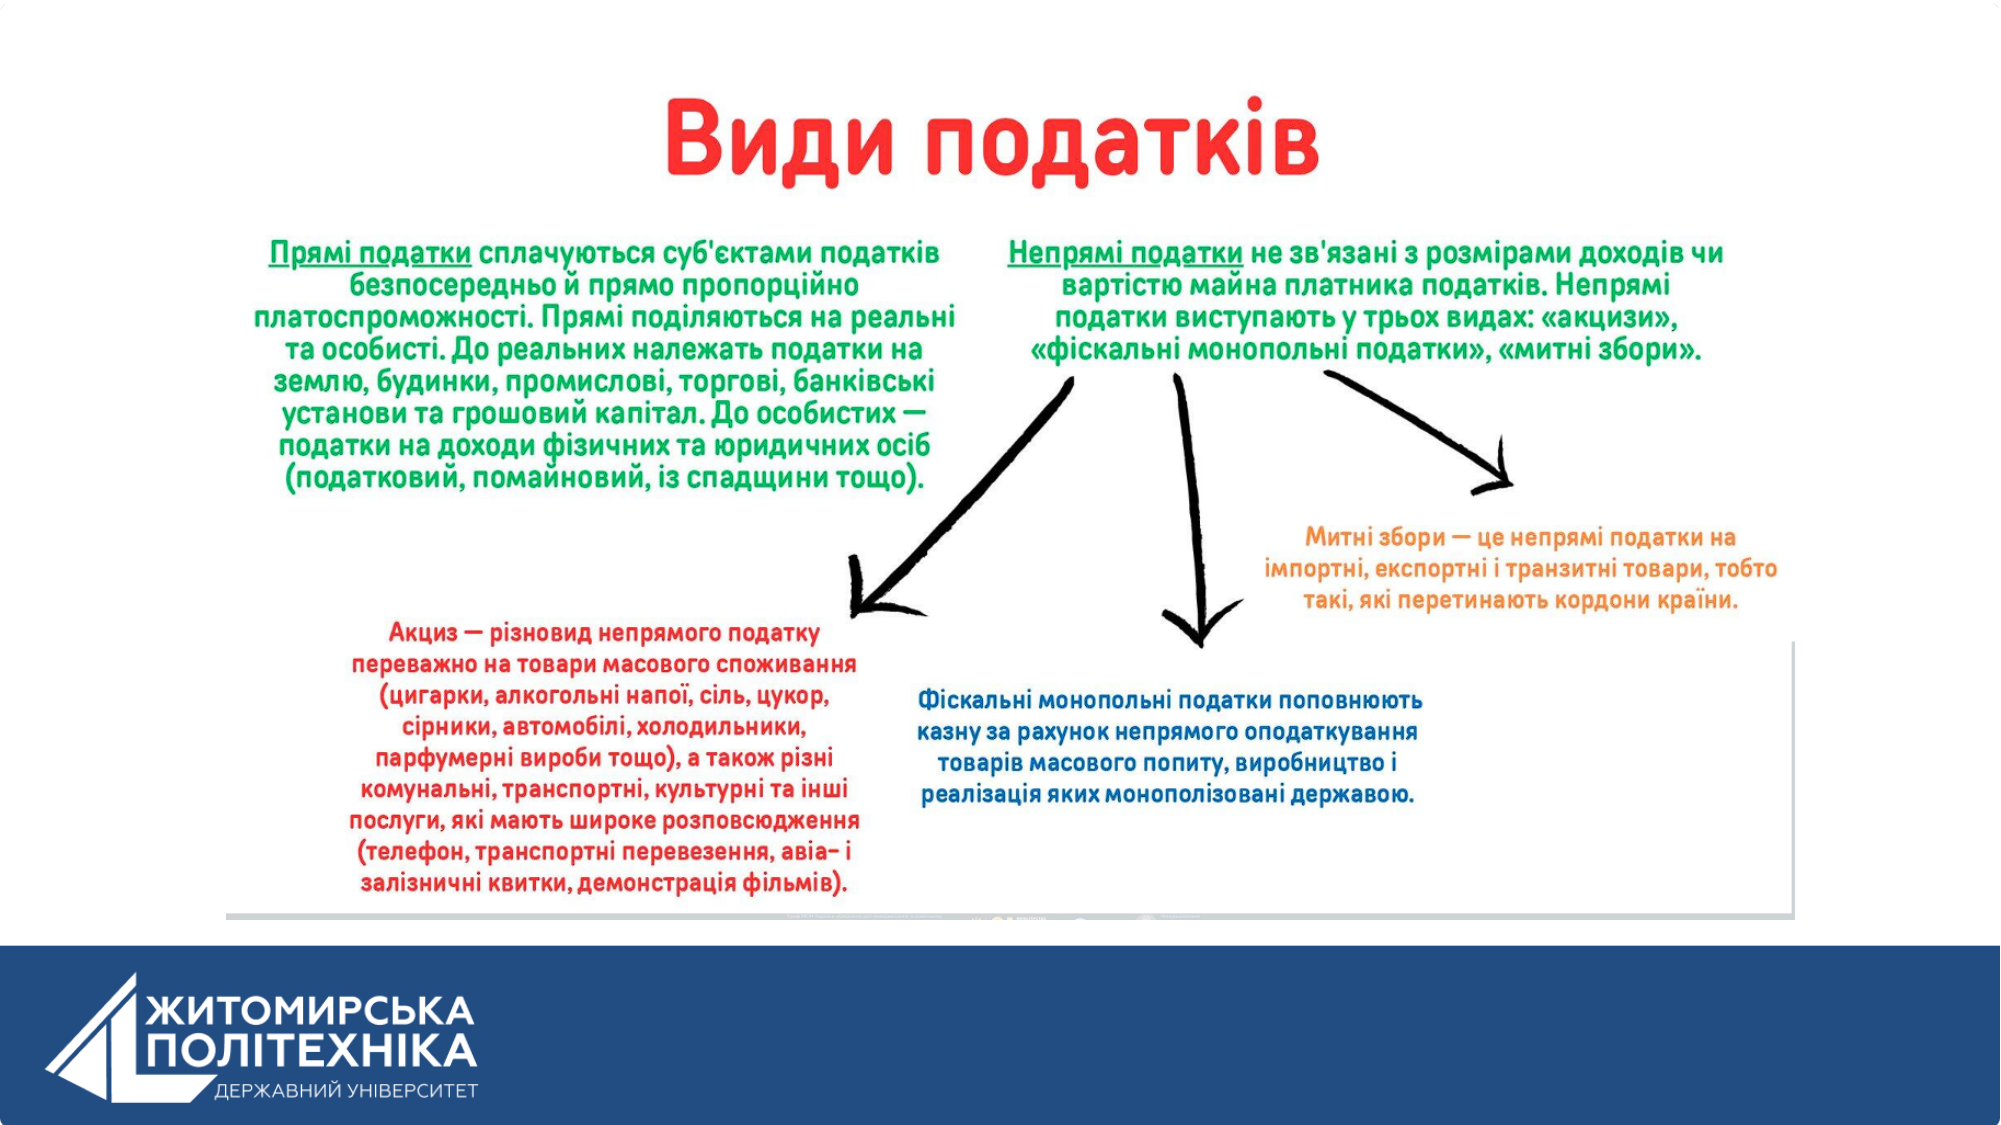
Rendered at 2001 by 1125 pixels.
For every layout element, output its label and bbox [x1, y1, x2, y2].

picture [0, 3, 2000, 1125]
list [226, 46, 1795, 920]
